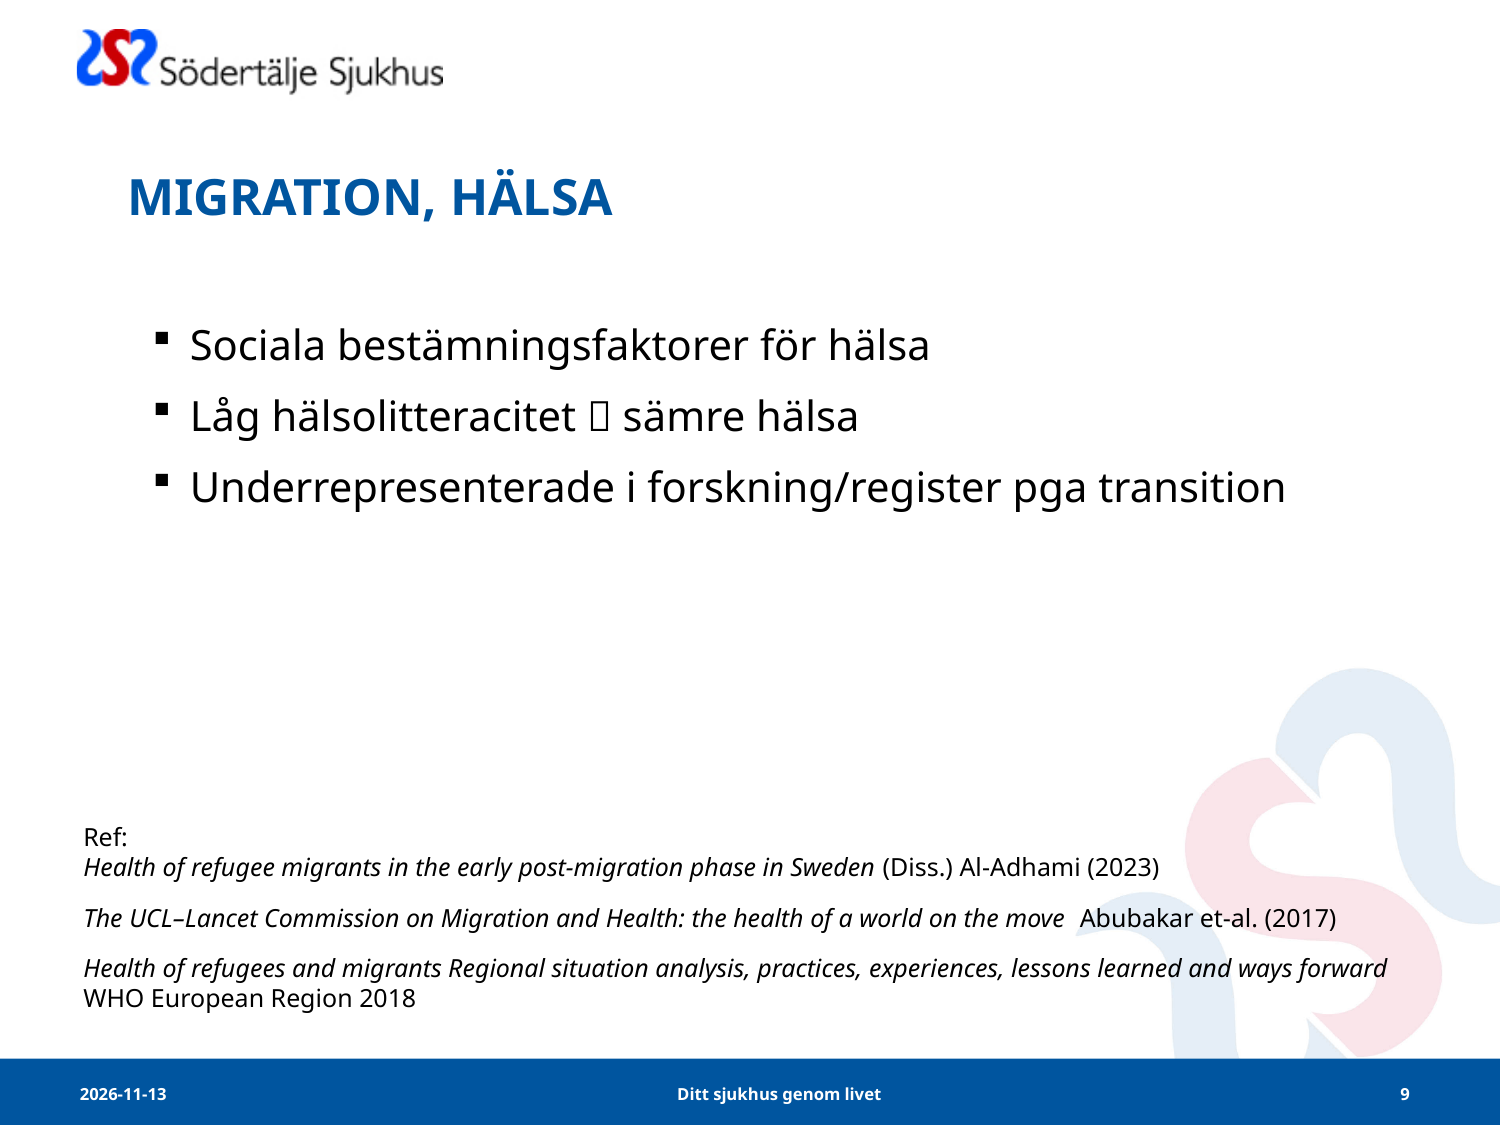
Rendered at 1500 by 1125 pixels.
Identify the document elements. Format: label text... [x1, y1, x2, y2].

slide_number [64, 1076, 415, 1111]
text_box Ref: Health of refugee migrants in the early post-migration phase in Sweden (Diss.) Al-Adhami (2023) The UCL–Lancet Commission on Migration and Health: the health of a world on the move Abubakar et-al. (2017) Health of refugees and migrants Regional situation analysis, practices, experiences, lessons learned and ways forward WHO European Region 2018 [68, 813, 1431, 1047]
list Sociala bestämningsfaktorer för hälsa Låg hälsolitteracitet  sämre hälsa Underrepresenterade i forskning/register pga transition [137, 311, 1422, 560]
slide_number 9 [1187, 1076, 1425, 1111]
picture [76, 29, 443, 102]
picture [1069, 663, 1500, 1058]
title MIGRATION, HÄLSA [112, 137, 1306, 253]
footer Ditt sjukhus genom livet [596, 1076, 963, 1113]
